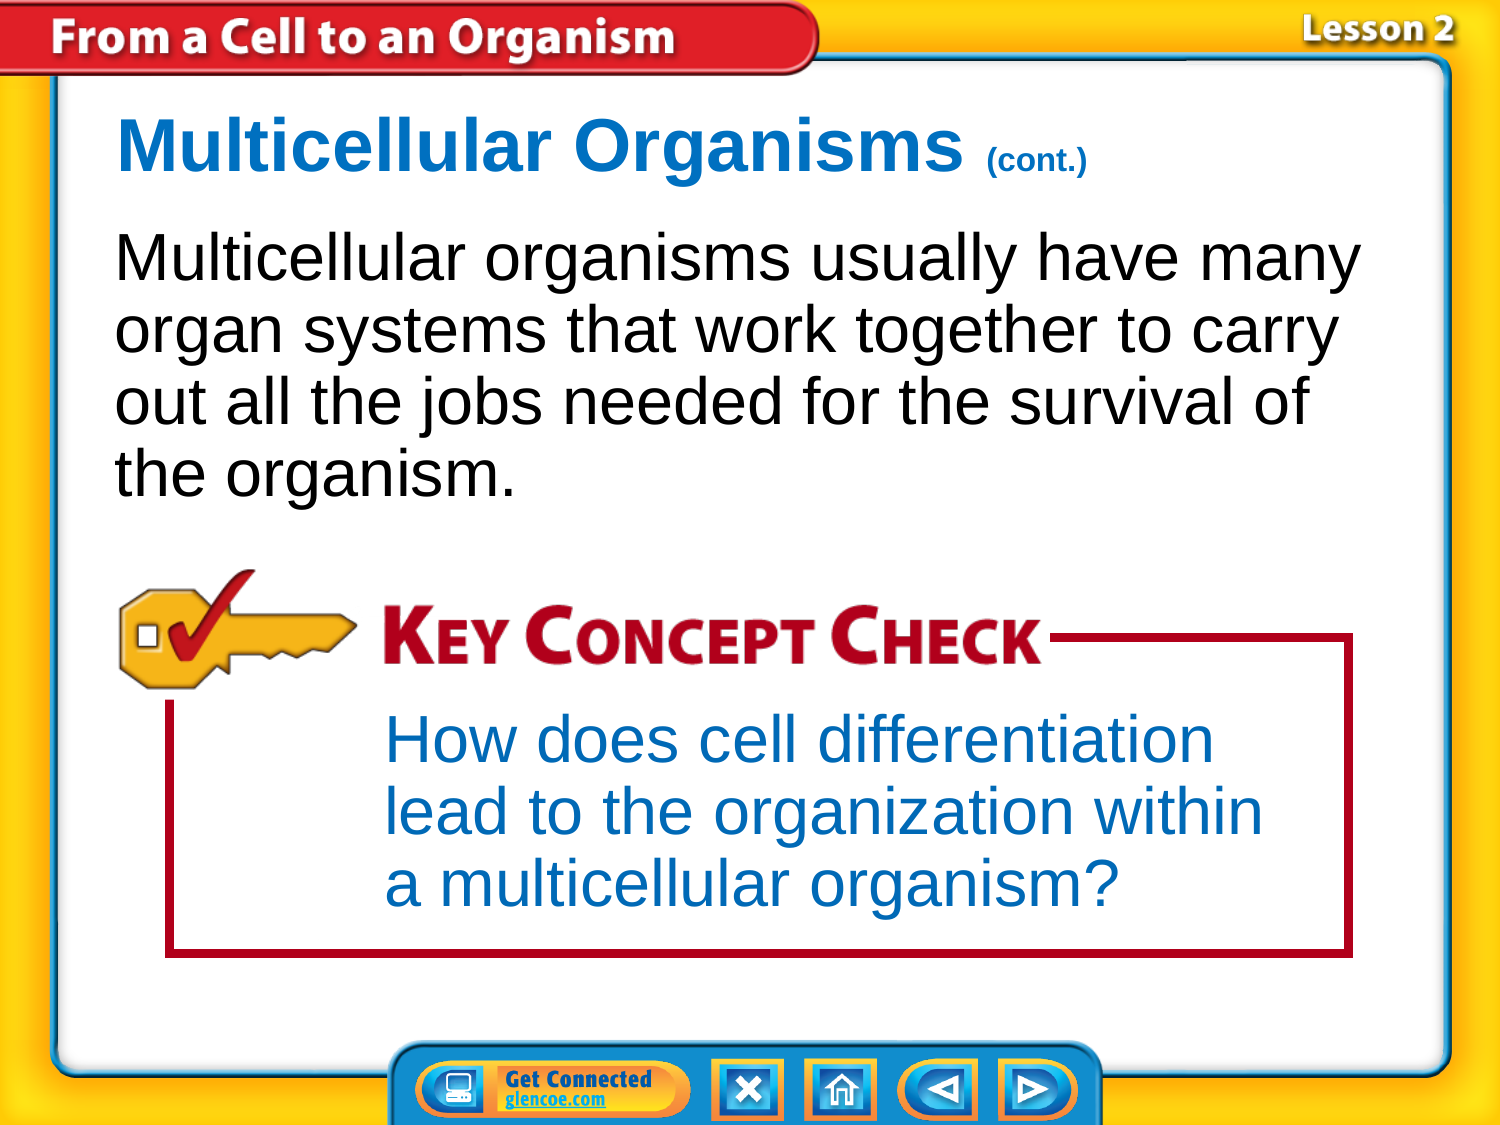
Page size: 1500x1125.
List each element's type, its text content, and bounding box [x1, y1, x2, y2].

picture [0, 0, 1500, 1125]
list Multicellular organisms usually have many organ systems that work together to carry out all the jobs needed for the survival of the organism. [99, 215, 1399, 869]
text_box Multicellular Organisms (cont.) [101, 88, 1425, 194]
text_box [105, 560, 1349, 954]
picture [394, 1049, 1100, 1125]
